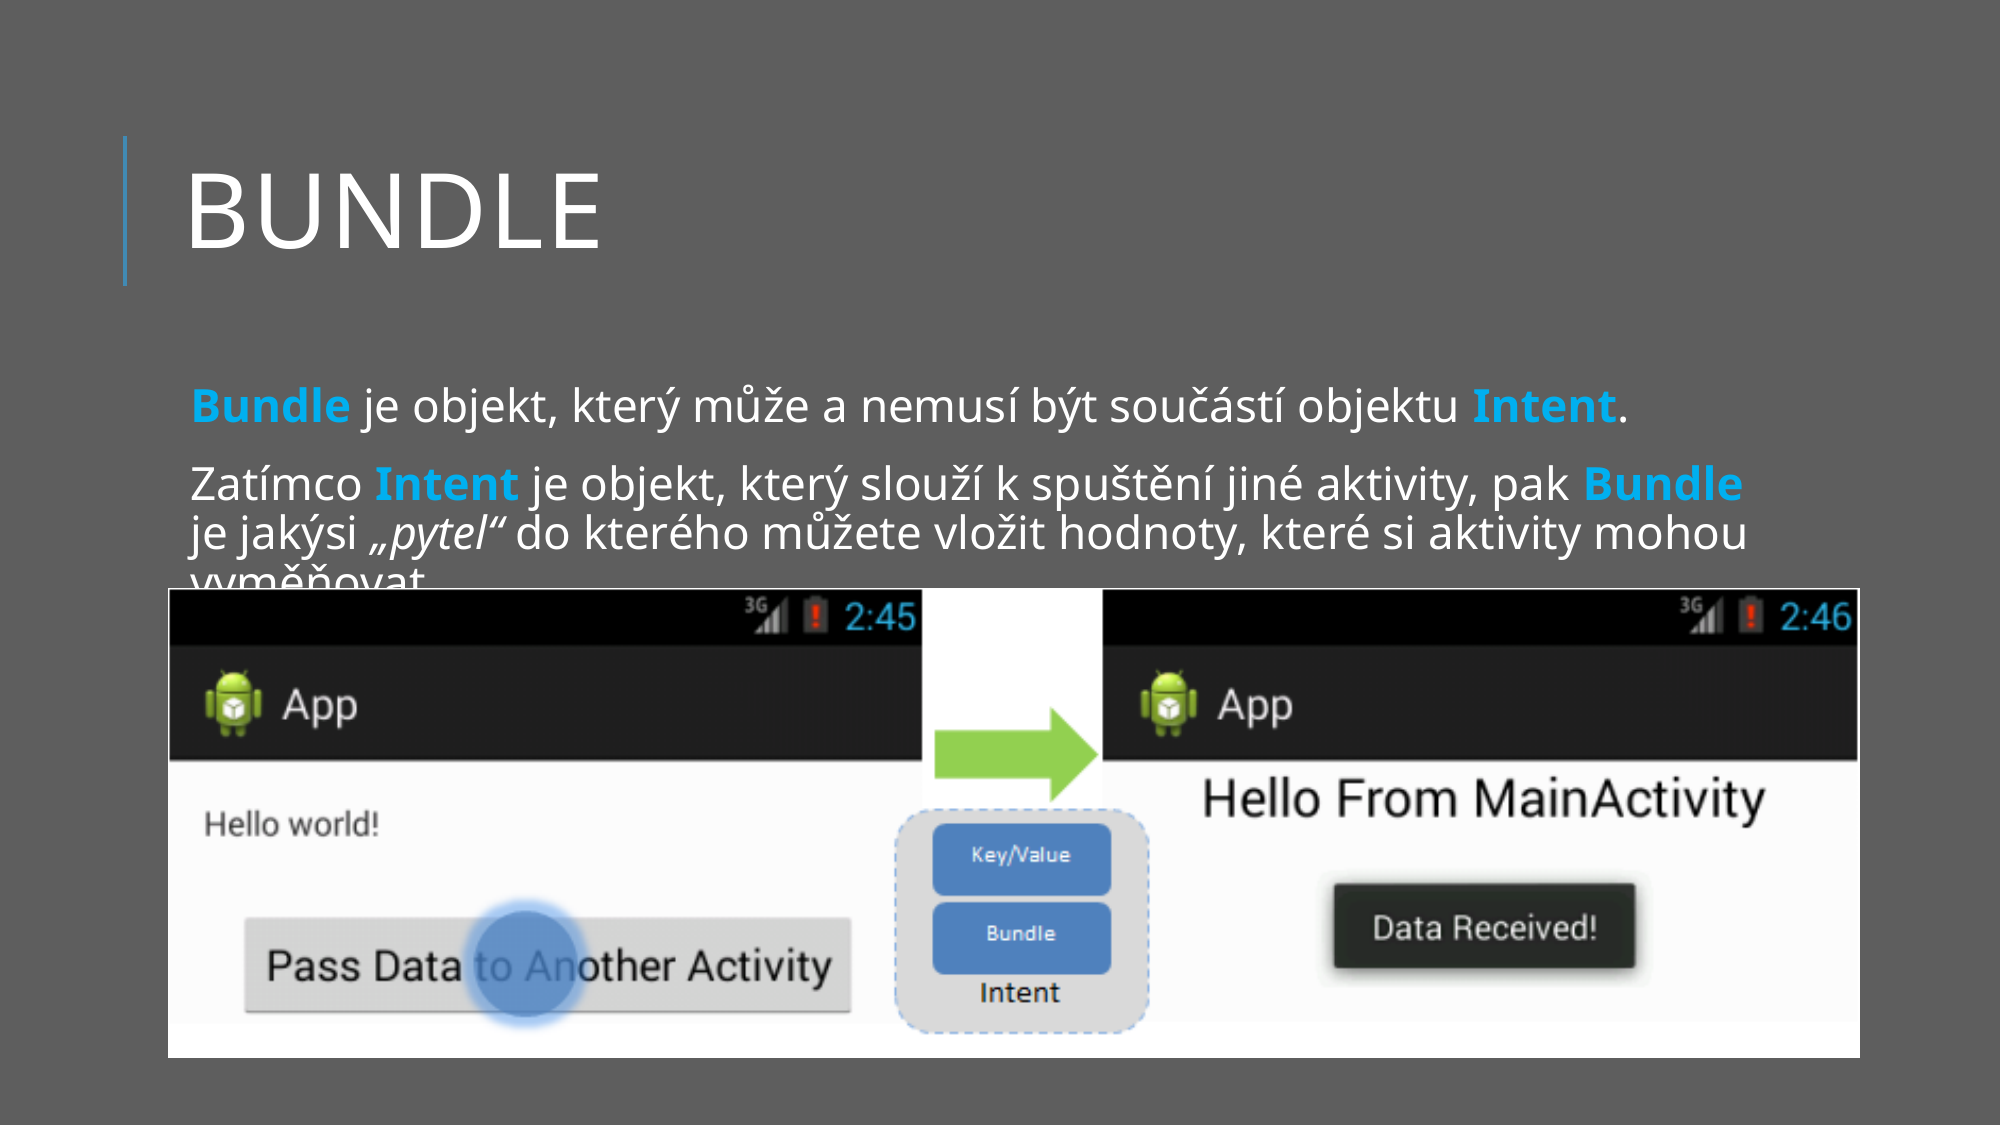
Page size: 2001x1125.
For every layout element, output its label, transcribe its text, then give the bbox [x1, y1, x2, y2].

title Bundle [168, 96, 1763, 342]
picture [167, 587, 1860, 1058]
list Bundle je objekt, který může a nemusí být součástí objektu Intent. Zatímco Intent je objekt, který slouží k spuštění jiné aktivity, pak Bundle je jakýsi „pytel“ do kterého můžete vložit hodnoty, které si aktivity mohou vyměňovat. [168, 375, 1763, 583]
